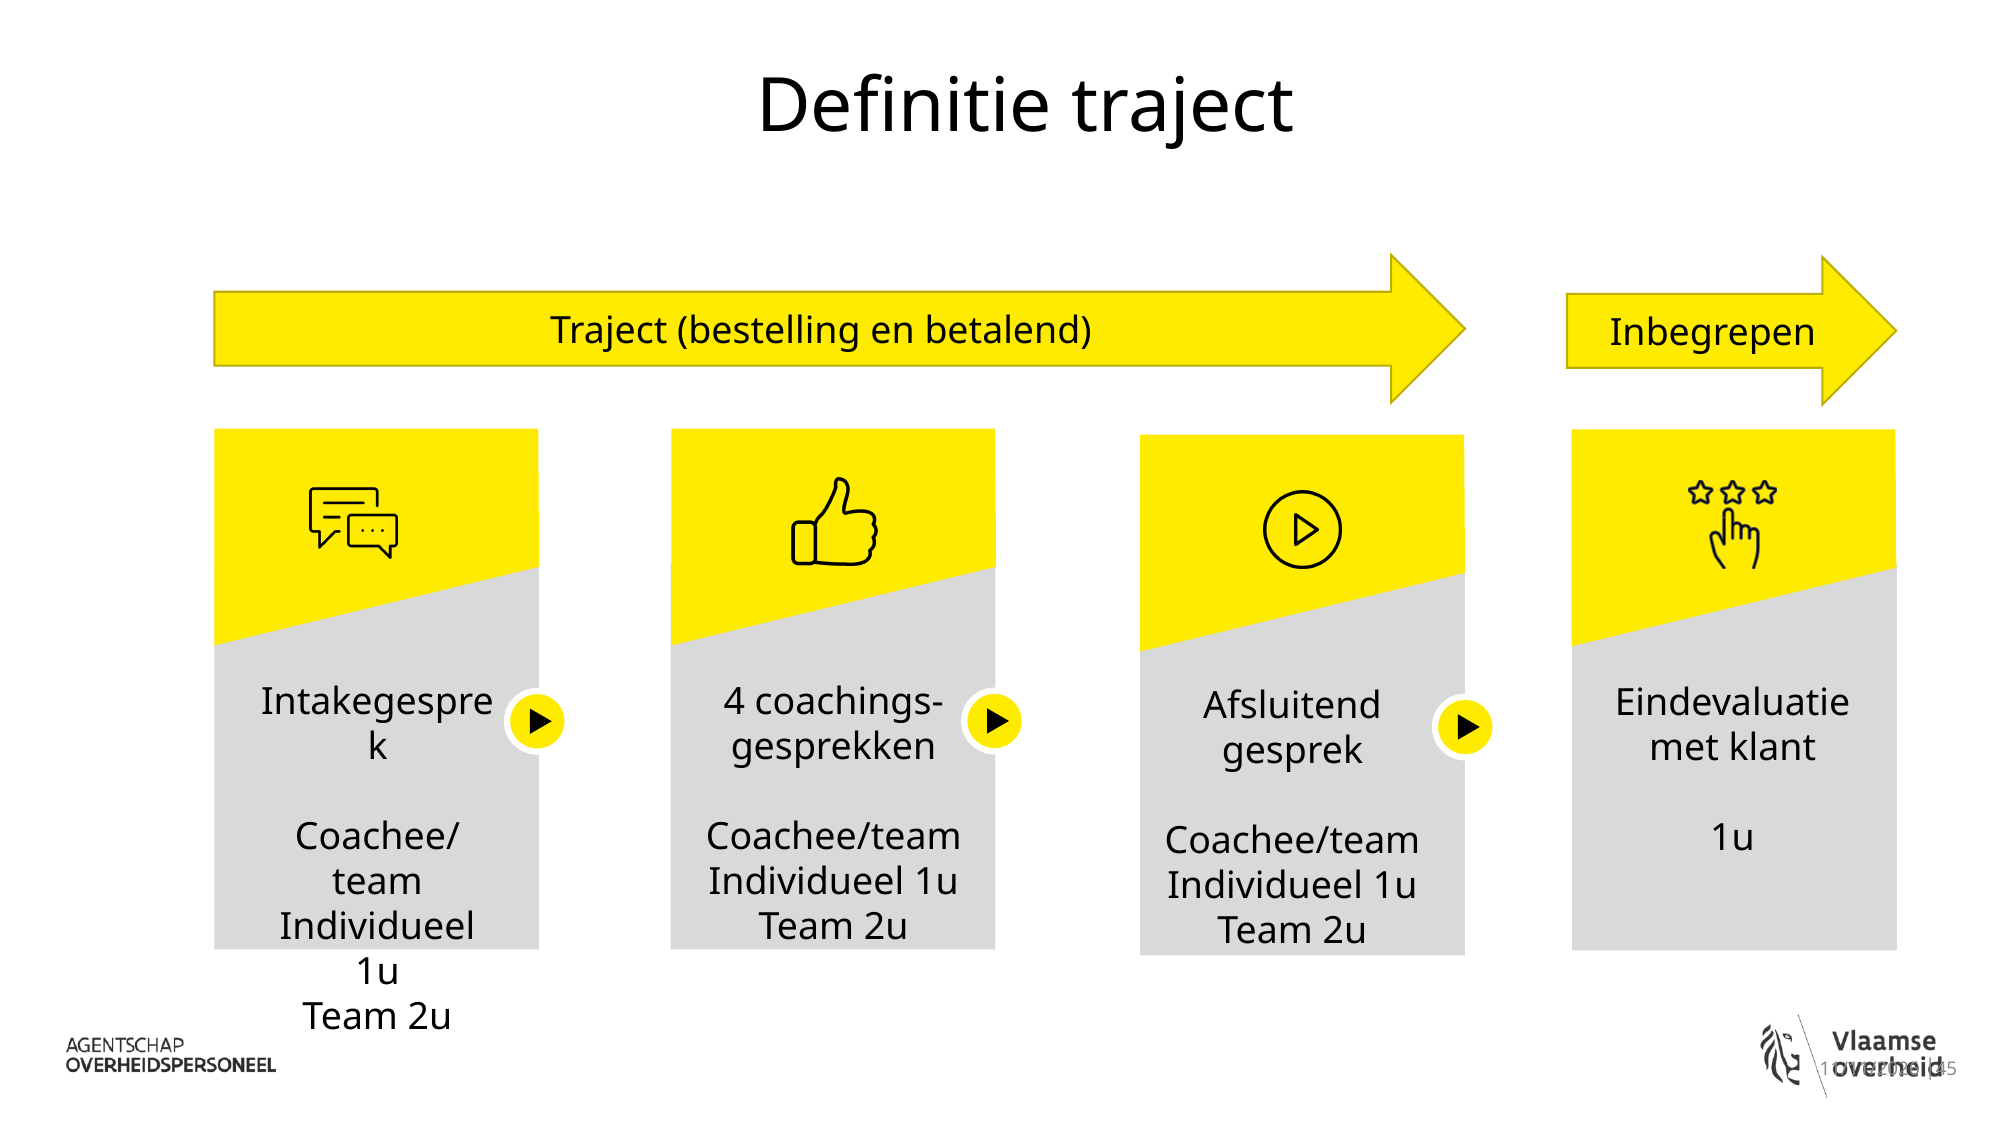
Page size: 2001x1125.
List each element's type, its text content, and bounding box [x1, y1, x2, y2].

text_box [1570, 428, 1898, 648]
text_box [1139, 433, 1467, 653]
picture [309, 487, 398, 559]
picture [1688, 480, 1777, 569]
picture [1263, 490, 1342, 569]
text_box Afsluitend gesprek Coachee/team Individueel 1u Team 2u [1131, 673, 1454, 1004]
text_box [670, 562, 996, 958]
picture [791, 477, 878, 566]
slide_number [1503, 1039, 1973, 1100]
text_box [506, 690, 568, 752]
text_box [214, 562, 540, 958]
text_box [213, 427, 541, 647]
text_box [1571, 563, 1897, 951]
picture [60, 1034, 276, 1077]
text_box Traject (bestelling en betalend) [213, 252, 1467, 406]
picture [1751, 1008, 1949, 1039]
title Definitie traject [214, 66, 1837, 250]
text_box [1434, 696, 1496, 758]
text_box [964, 690, 1025, 752]
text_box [1140, 568, 1465, 956]
text_box Inbegrepen [1565, 254, 1898, 408]
text_box [670, 427, 998, 568]
